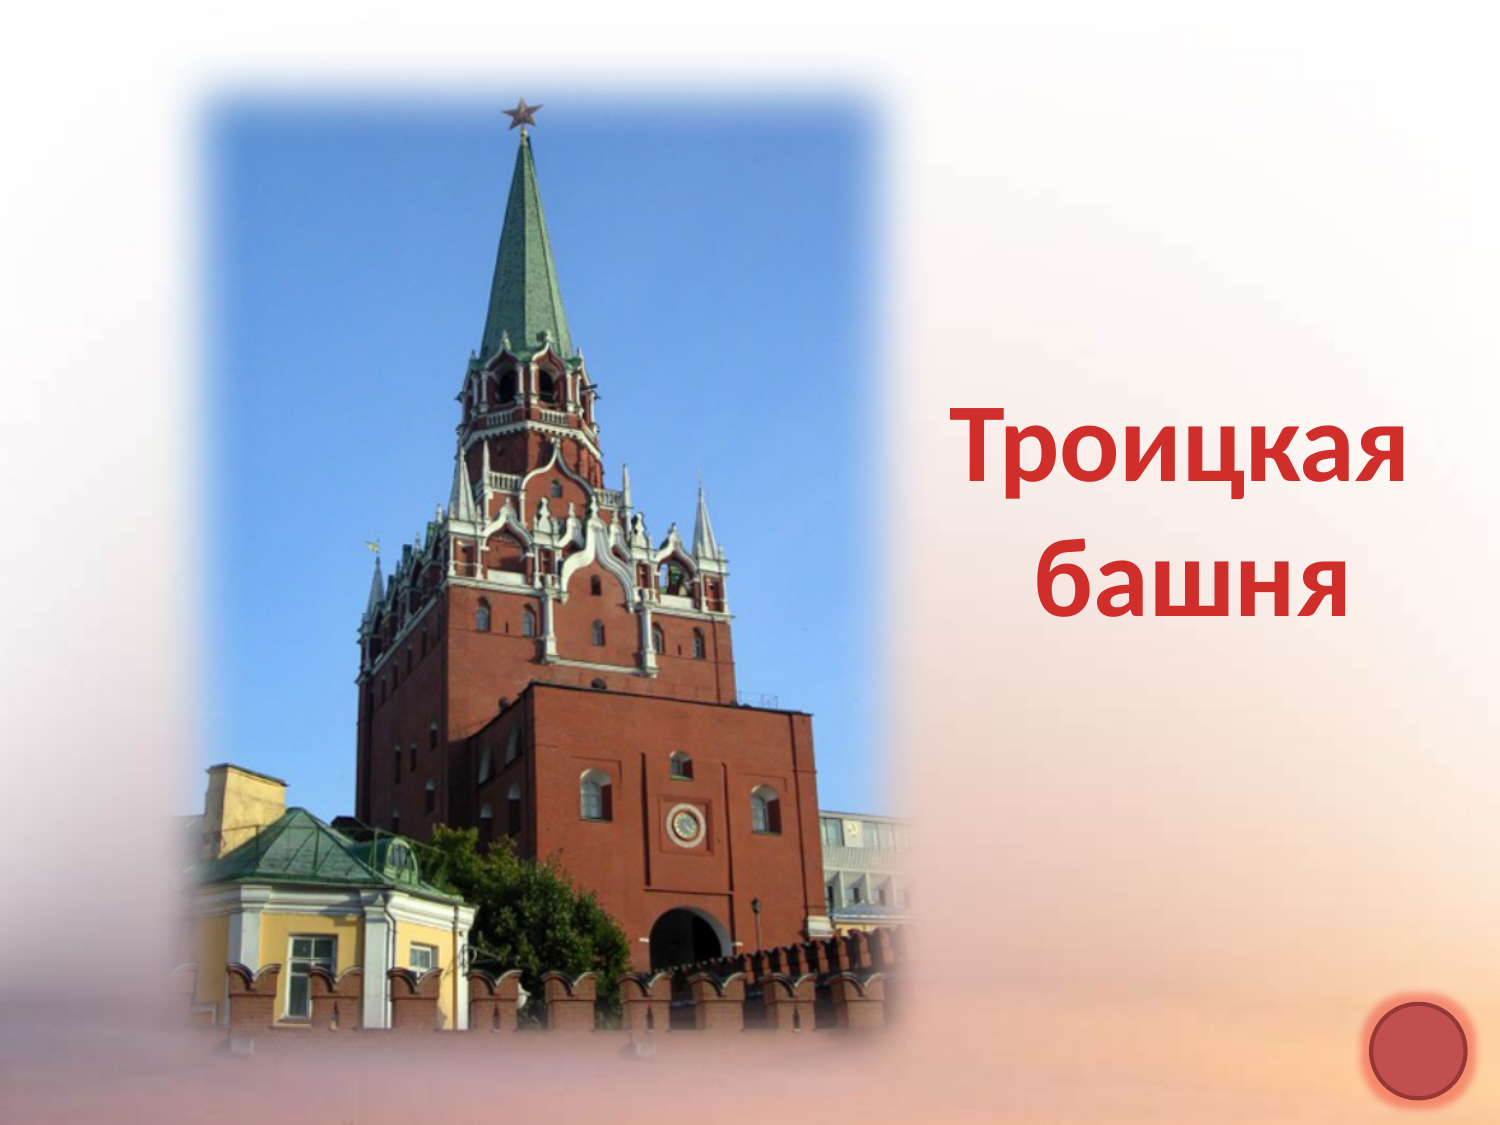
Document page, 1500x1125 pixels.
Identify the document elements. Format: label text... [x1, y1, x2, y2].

text_box [1368, 1001, 1468, 1101]
picture [0, 0, 1500, 1125]
text_box Троицкая башня [936, 361, 1452, 647]
